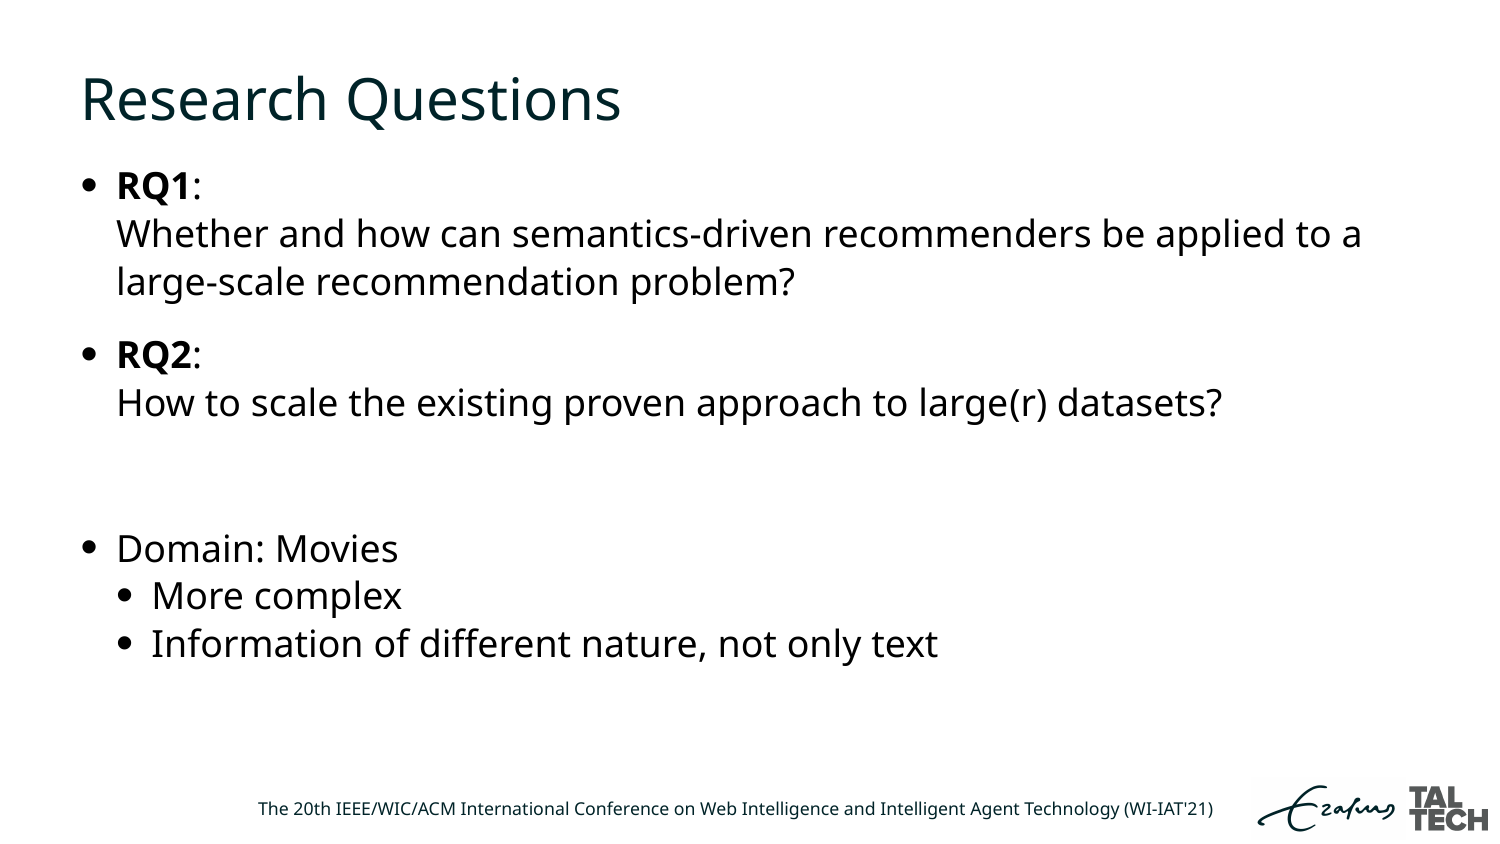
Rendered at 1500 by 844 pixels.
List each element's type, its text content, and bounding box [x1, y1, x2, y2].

title Research Questions [80, 64, 1422, 159]
list RQ1: Whether and how can semantics-driven recommenders be applied to a large-scale recommendation problem? RQ2: How to scale the existing proven approach to large(r) datasets? Domain: Movies More complex Information of different nature, not only text [80, 159, 1422, 735]
picture [1251, 777, 1406, 840]
footer The 20th IEEE/WIC/ACM International Conference on Web Intelligence and Intelligent Agent Technology (WI-IAT'21) [258, 797, 1232, 828]
